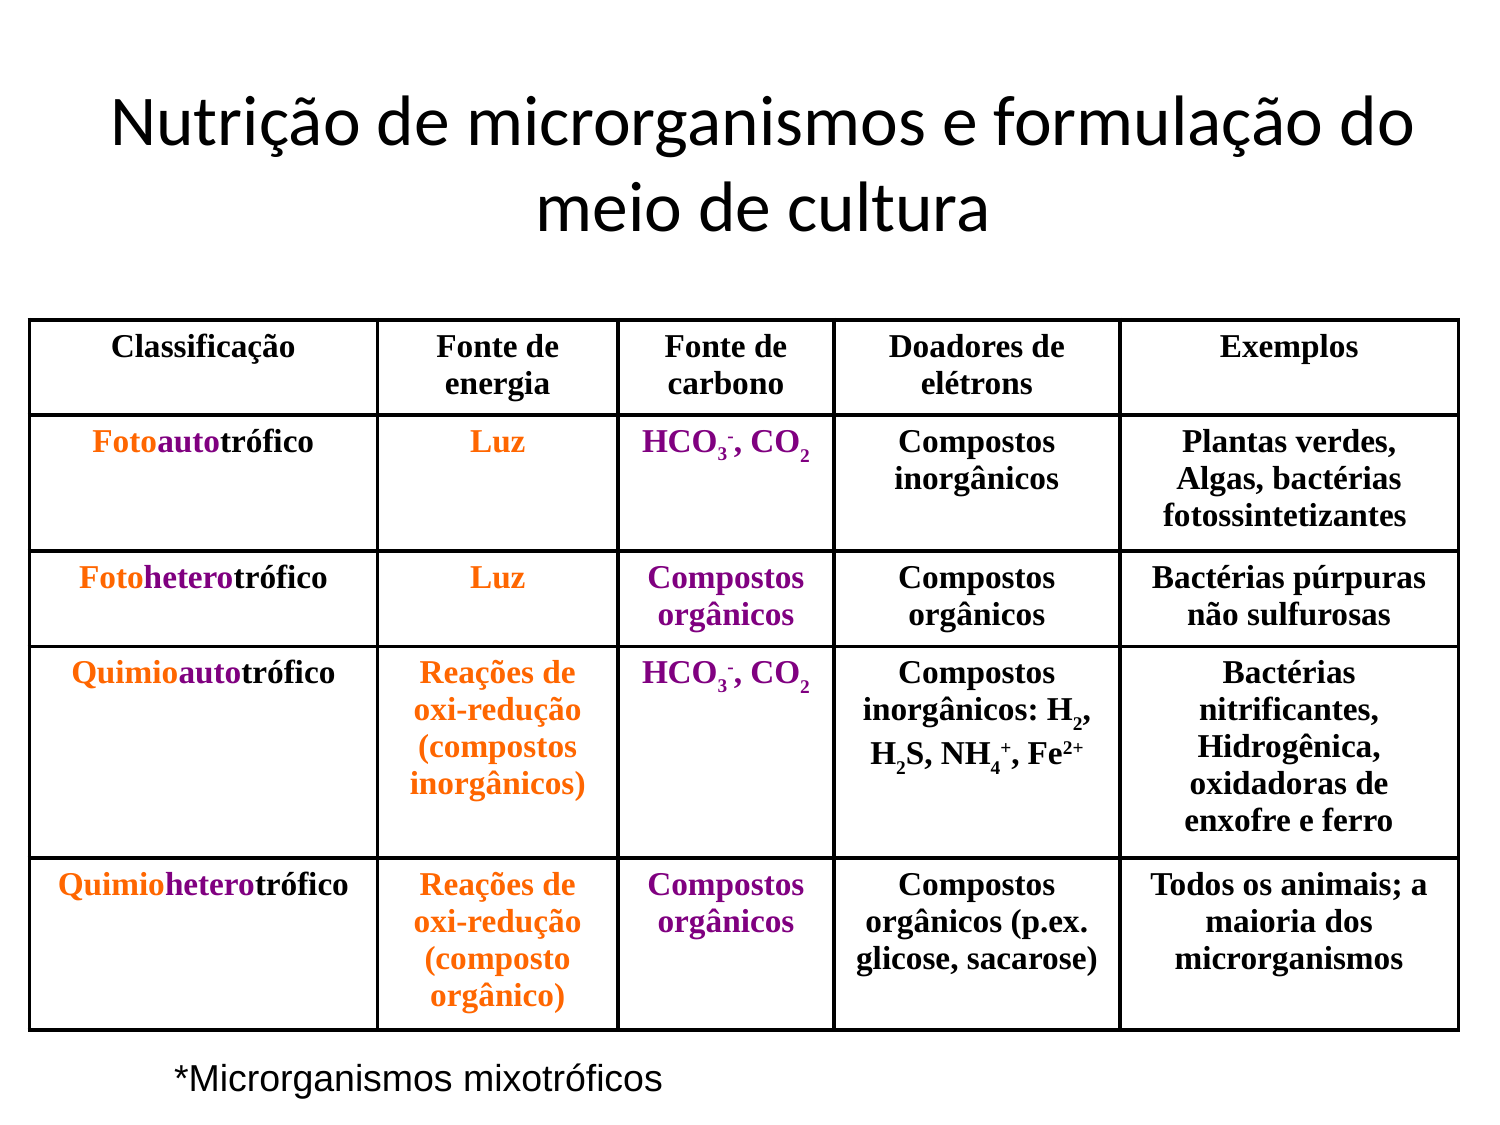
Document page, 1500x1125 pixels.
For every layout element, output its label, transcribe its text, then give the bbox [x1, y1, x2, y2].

title Nutrição de microrganismos e formulação do meio de cultura [88, 66, 1439, 255]
table_cell Compostos inorgânicos [836, 417, 1118, 549]
table_cell Compostos inorgânicos: H2, H2S, NH4+, Fe2+ [836, 648, 1118, 856]
table_header Fonte de carbono [620, 322, 832, 413]
table_cell Todos os animais; a maioria dos microrganismos [1122, 860, 1457, 1028]
table_cell Plantas verdes, Algas, bactérias fotossintetizantes [1122, 417, 1457, 549]
table_cell Fotoautotrófico [31, 417, 376, 549]
table_cell Compostos orgânicos [836, 553, 1118, 645]
table_cell HCO3-, CO2 [620, 417, 832, 549]
table_cell Reações de oxi-redução (composto orgânico) [379, 860, 616, 1028]
table_header Fonte de energia [379, 322, 616, 413]
table_cell Quimioautotrófico [31, 648, 376, 856]
table_cell HCO3-, CO2 [620, 648, 832, 856]
table_cell Bactérias púrpuras não sulfurosas [1122, 553, 1457, 645]
table_cell Compostos orgânicos (p.ex. glicose, sacarose) [836, 860, 1118, 1028]
table_cell Fotoheterotrófico [31, 553, 376, 645]
table_header Exemplos [1122, 322, 1457, 413]
table_cell Quimioheterotrófico [31, 860, 376, 1028]
table_cell Luz [379, 553, 616, 645]
table_header Doadores de elétrons [836, 322, 1118, 413]
table_header Classificação [31, 322, 376, 413]
table_cell Luz [379, 417, 616, 549]
table_cell Compostos orgânicos [620, 553, 832, 645]
text_box *Microrganismos mixotróficos [159, 1046, 1010, 1107]
table_cell Compostos orgânicos [620, 860, 832, 1028]
table_cell Reações de oxi-redução (compostos inorgânicos) [379, 648, 616, 856]
table_cell Bactérias nitrificantes, Hidrogênica, oxidadoras de enxofre e ferro [1122, 648, 1457, 856]
